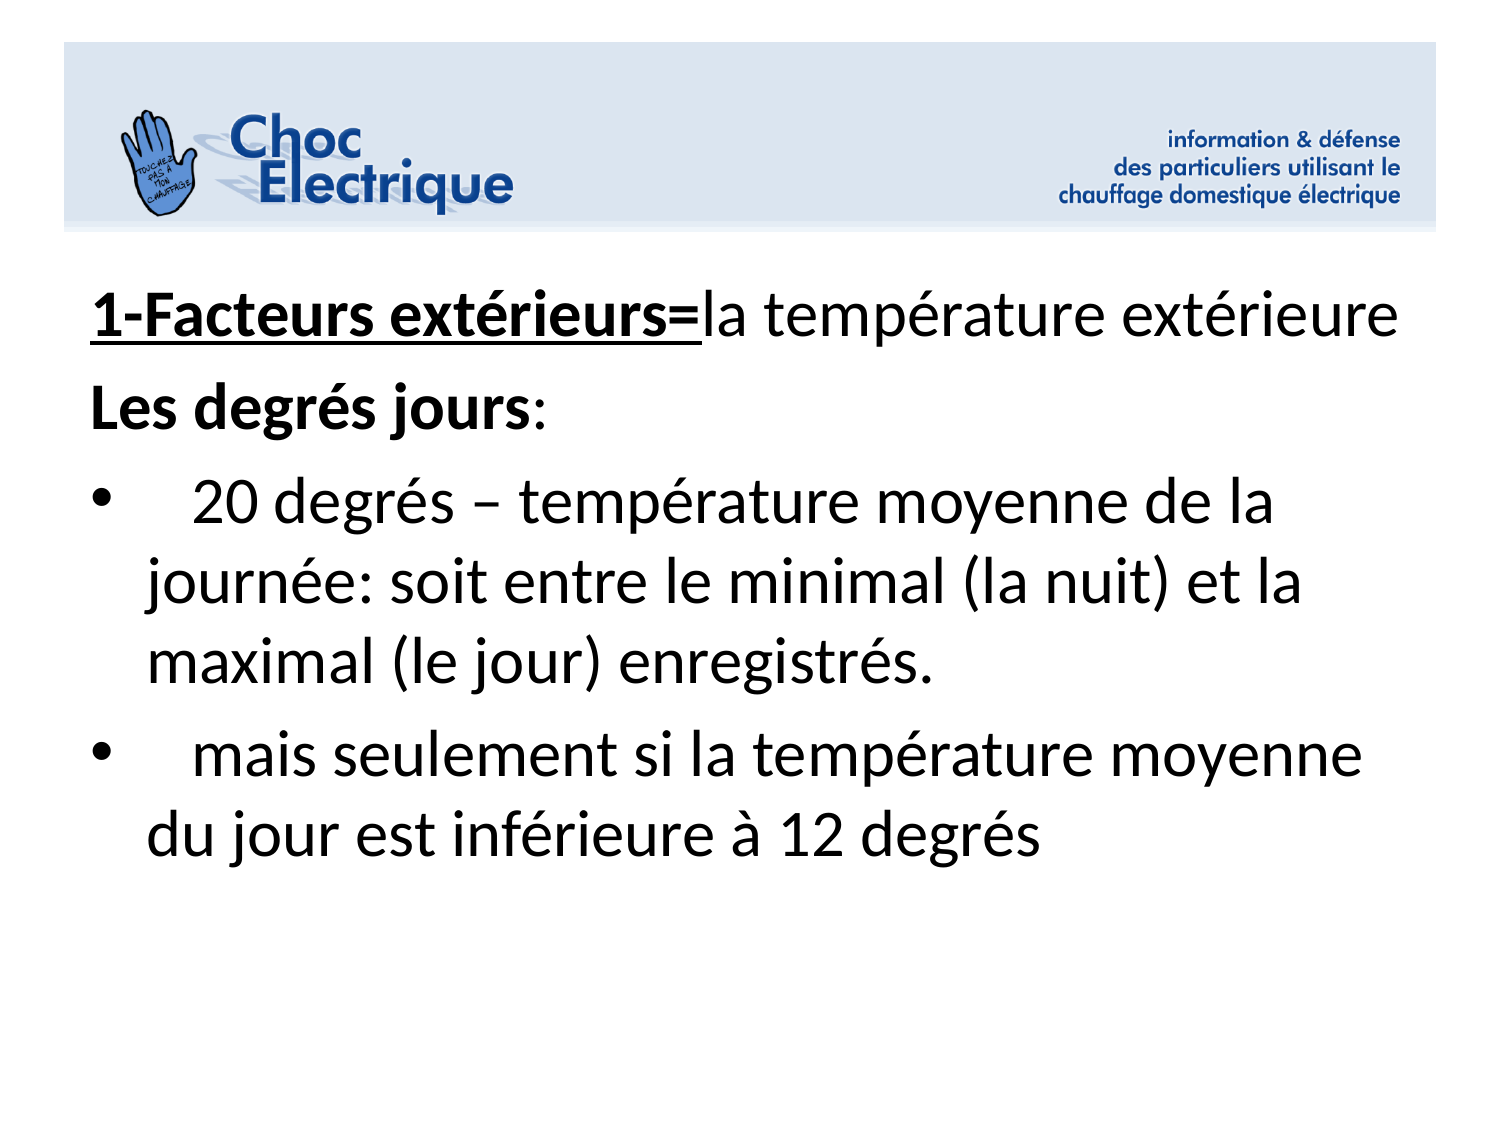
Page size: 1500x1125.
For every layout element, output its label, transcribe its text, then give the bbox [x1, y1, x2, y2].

list 1-Facteurs extérieurs=la température extérieure Les degrés jours: 20 degrés – température moyenne de la journée: soit entre le minimal (la nuit) et la maximal (le jour) enregistrés. mais seulement si la température moyenne du jour est inférieure à 12 degrés [75, 262, 1425, 1005]
picture [64, 42, 1436, 232]
